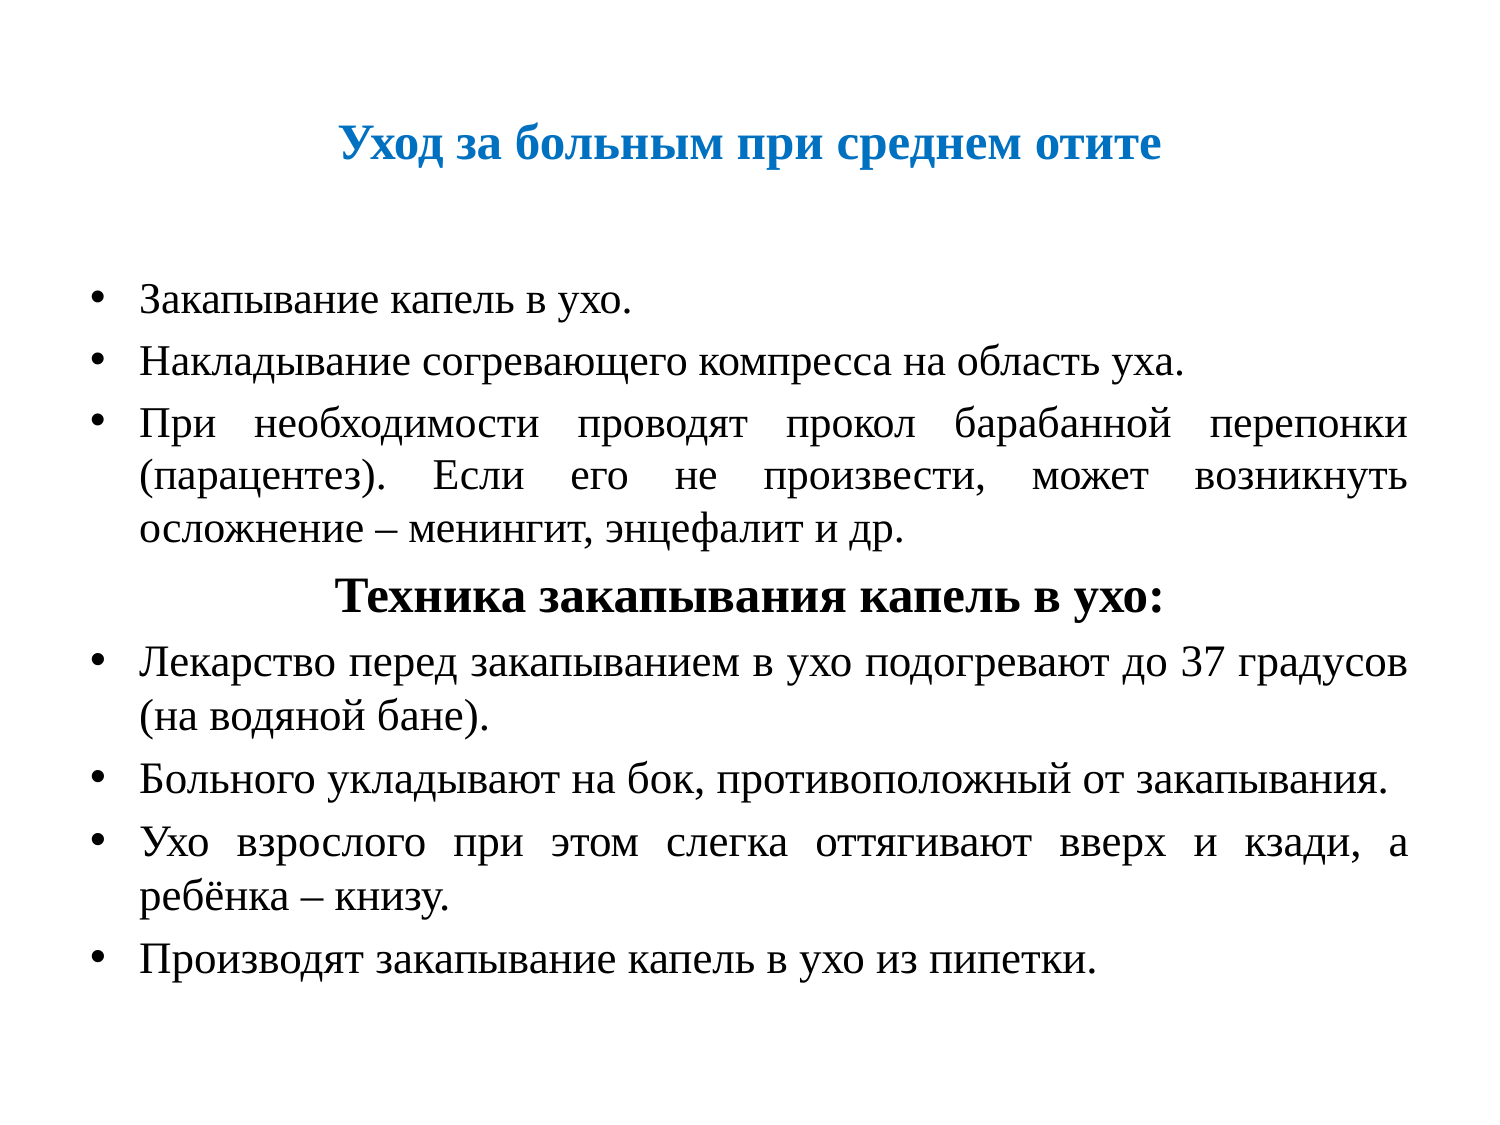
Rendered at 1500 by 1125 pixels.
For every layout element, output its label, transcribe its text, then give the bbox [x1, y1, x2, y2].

list Закапывание капель в ухо. Накладывание согревающего компресса на область уха. При необходимости проводят прокол барабанной перепонки (парацентез). Если его не произвести, может возникнуть осложнение – менингит, энцефалит и др. Техника закапывания капель в ухо: Лекарство перед закапыванием в ухо подогревают до 37 градусов (на водяной бане). Больного укладывают на бок, противоположный от закапывания. Ухо взрослого при этом слегка оттягивают вверх и кзади, а ребёнка – книзу. Производят закапывание капель в ухо из пипетки. [75, 262, 1425, 1059]
title Уход за больным при среднем отите [75, 45, 1425, 233]
